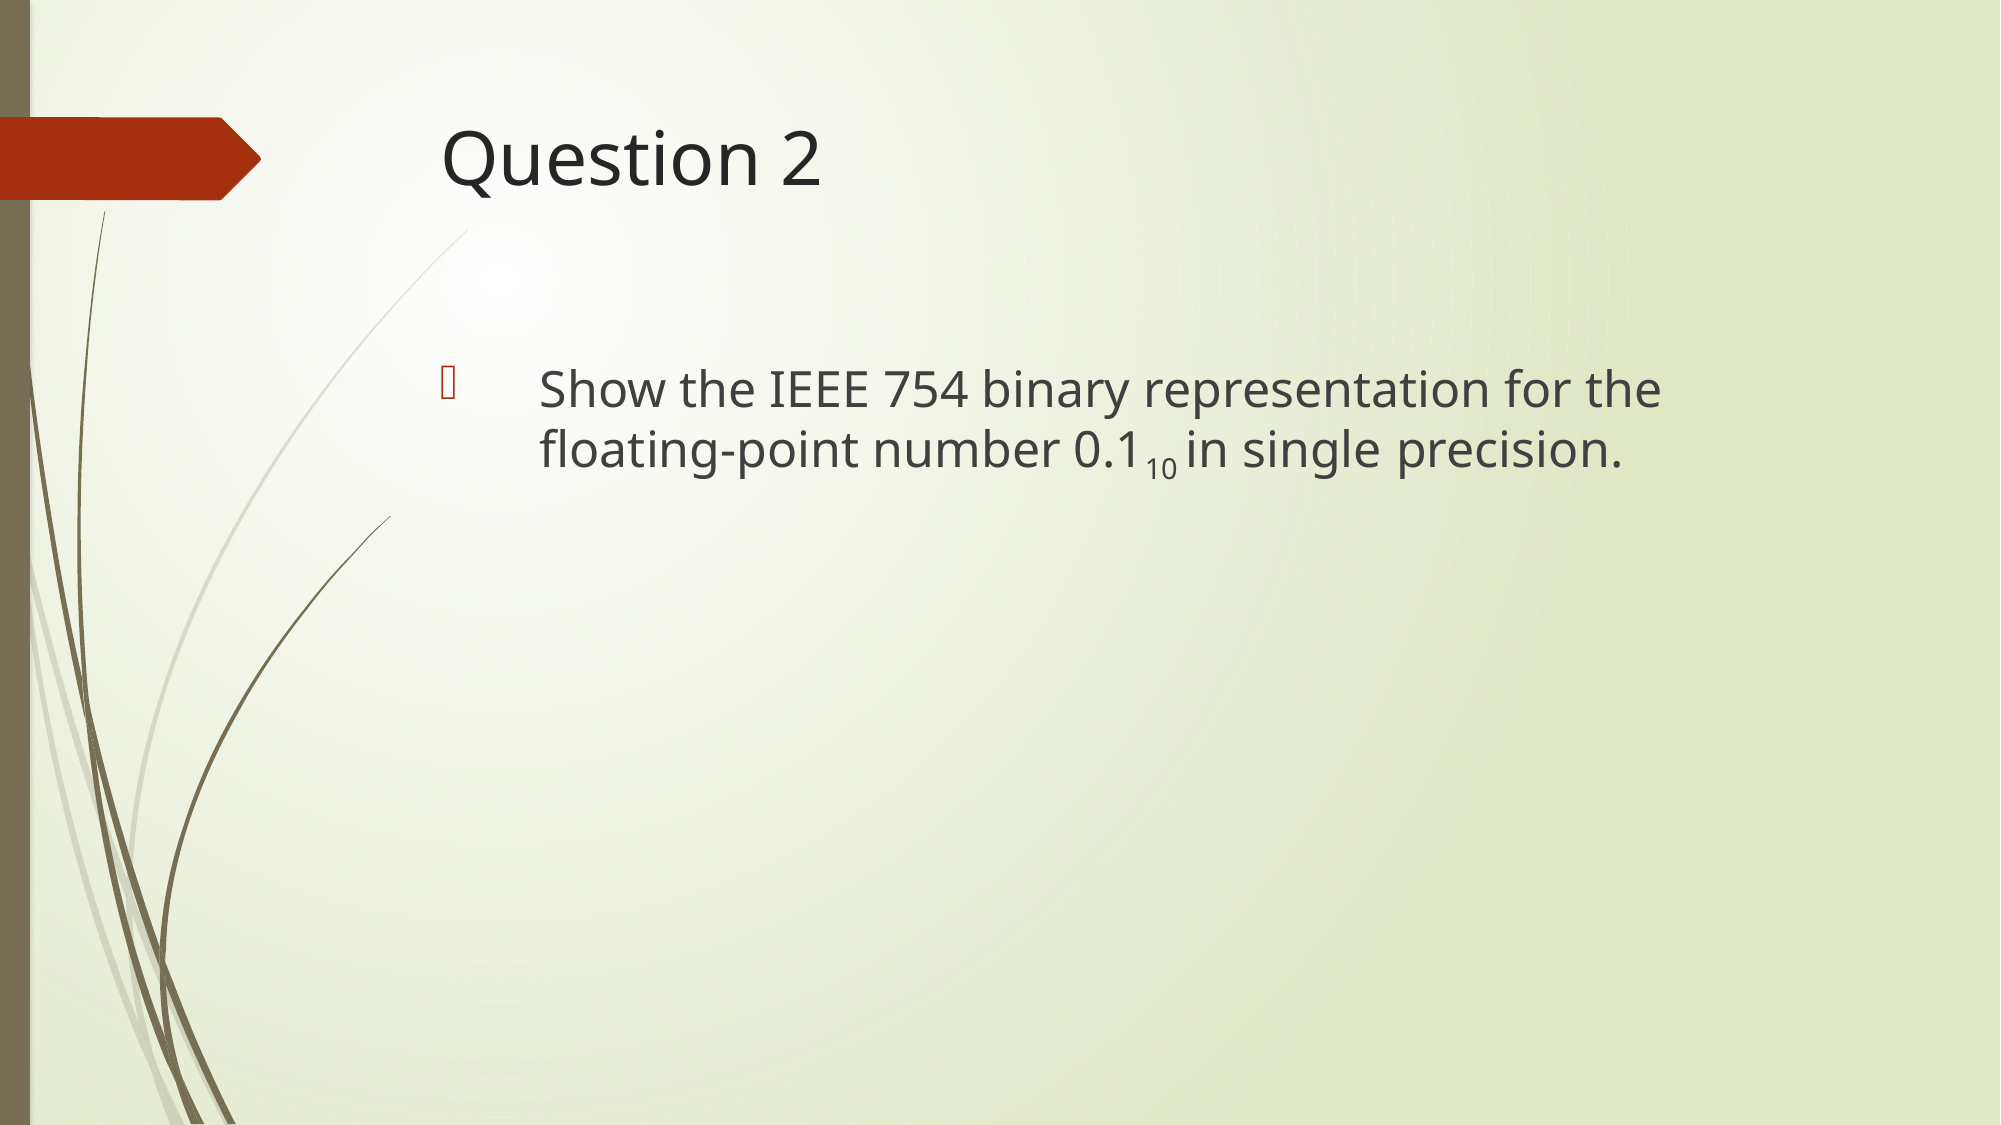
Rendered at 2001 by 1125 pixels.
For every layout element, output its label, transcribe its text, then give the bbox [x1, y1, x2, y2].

title Question 2 [425, 102, 1888, 313]
list Show the IEEE 754 binary representation for the floating-point number 0.110 in single­ precision. [424, 350, 1888, 970]
